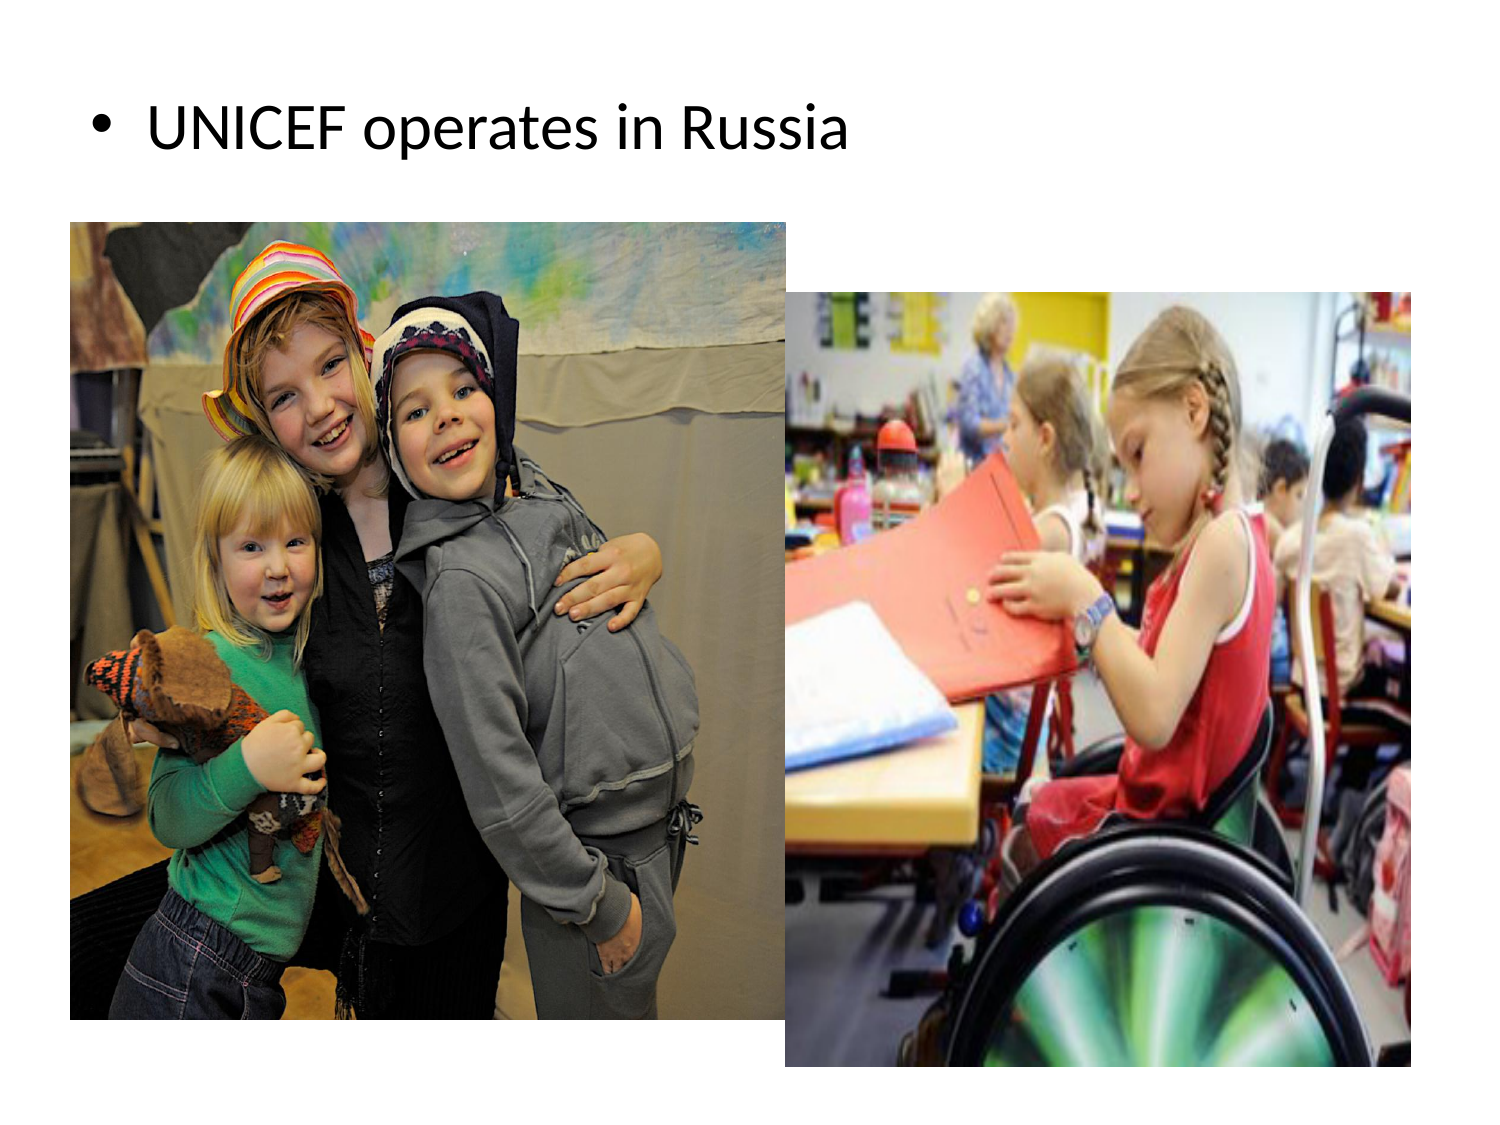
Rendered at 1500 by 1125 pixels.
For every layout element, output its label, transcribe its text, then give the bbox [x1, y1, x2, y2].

list UNICEF operates in Russia [75, 75, 1425, 1000]
picture [70, 222, 1411, 1067]
